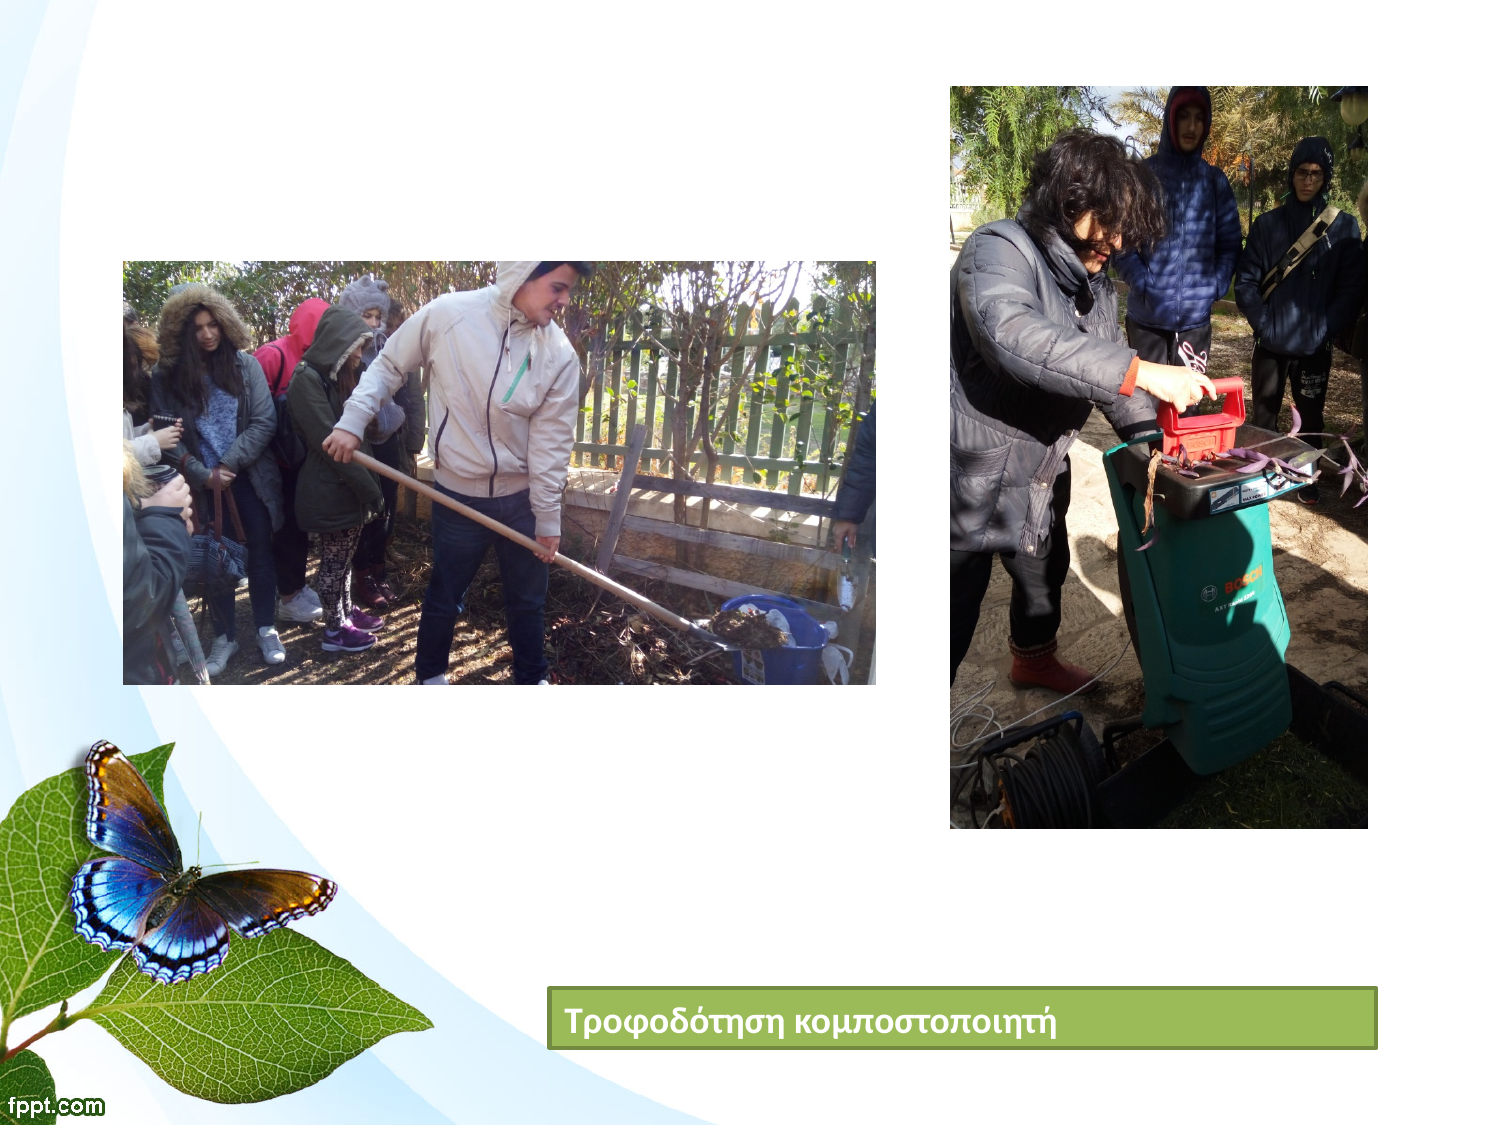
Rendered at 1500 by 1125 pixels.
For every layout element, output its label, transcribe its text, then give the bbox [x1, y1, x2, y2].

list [950, 86, 1369, 830]
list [123, 261, 876, 685]
picture [0, 0, 1500, 1125]
text_box Τροφοδότηση κομποστοποιητή [547, 986, 1378, 1050]
